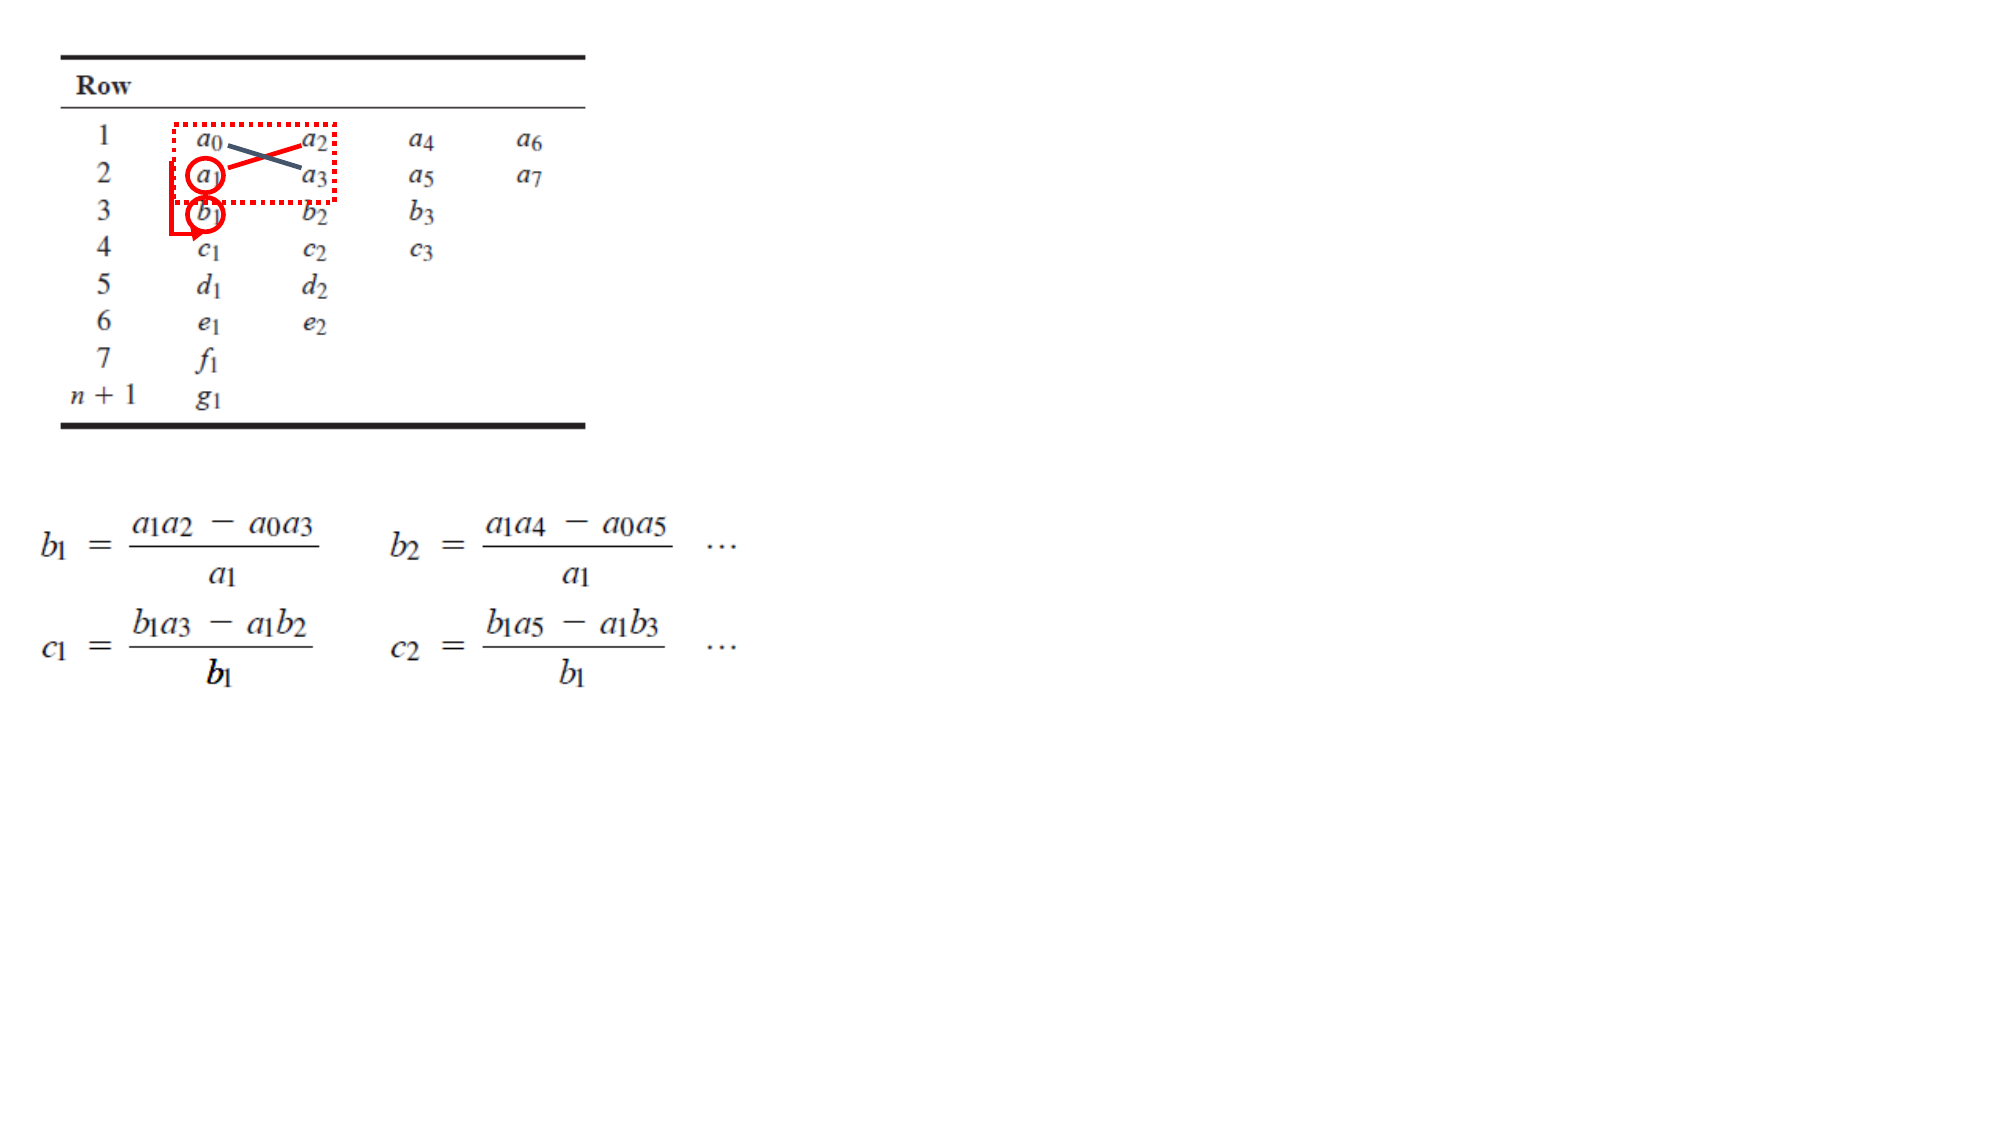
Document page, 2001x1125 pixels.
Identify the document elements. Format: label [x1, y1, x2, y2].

text_box [227, 145, 302, 168]
text_box [173, 163, 206, 232]
picture [0, 488, 792, 716]
picture [40, 47, 622, 445]
